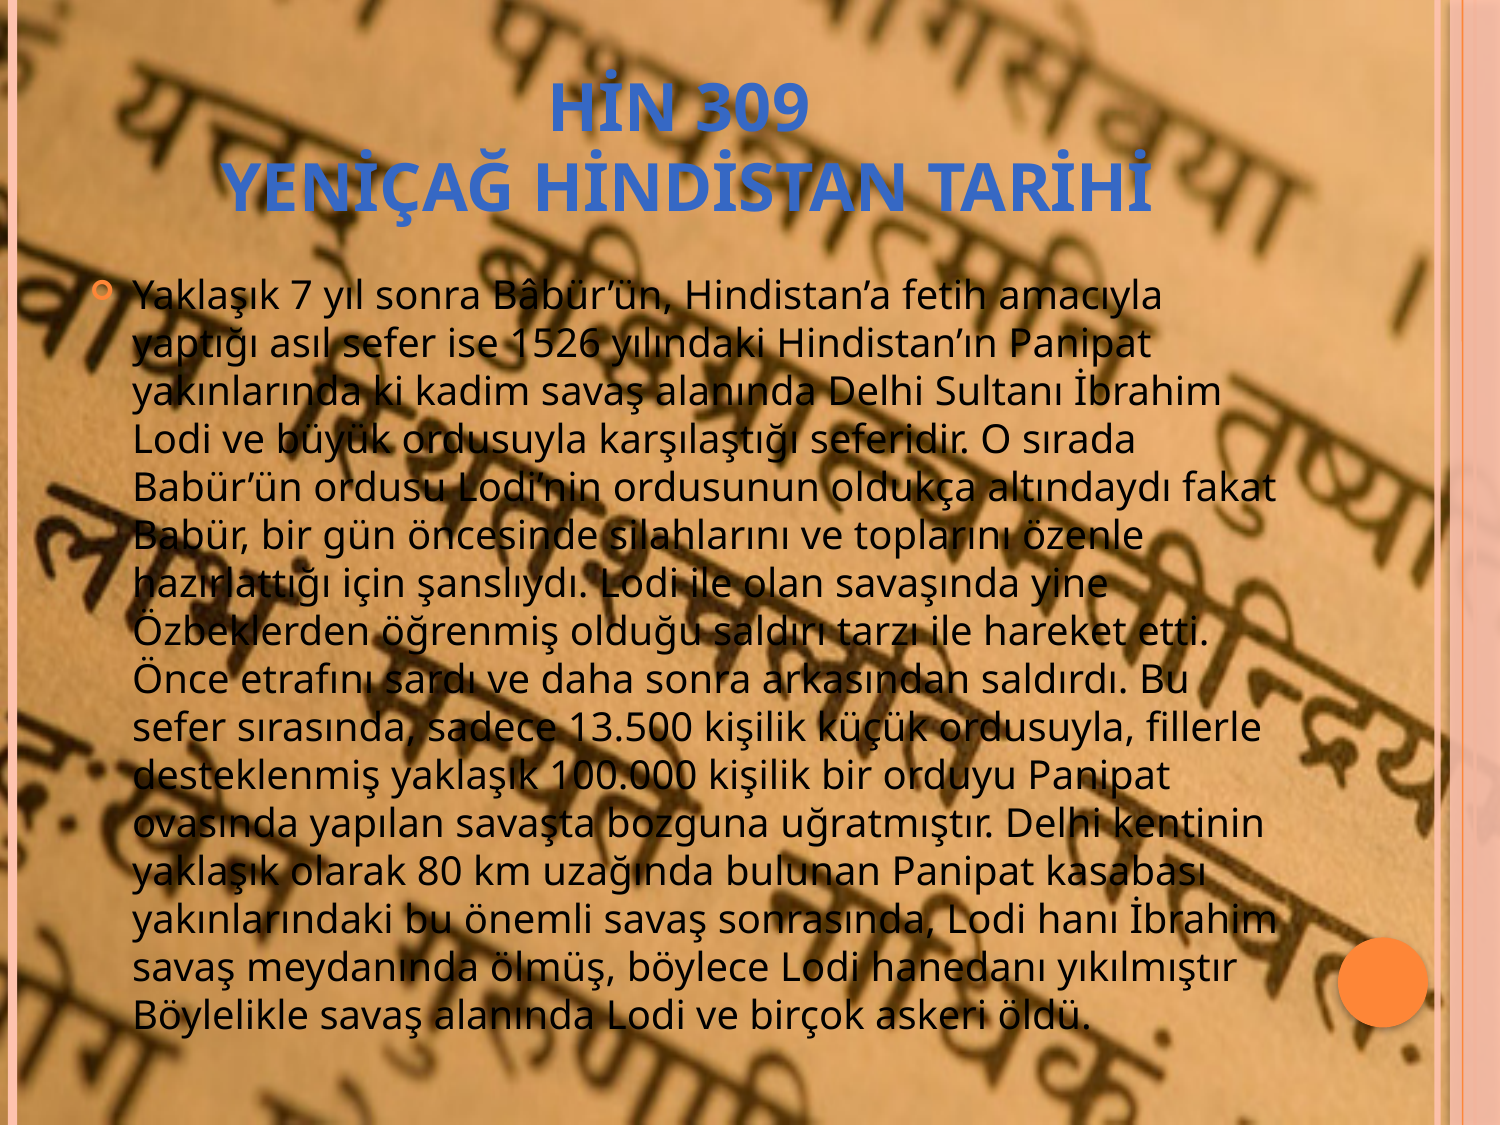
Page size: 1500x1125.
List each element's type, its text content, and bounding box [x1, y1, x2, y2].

title HİN 309 YENİÇAĞ HİNDİSTAN TARİHİ [75, 45, 1300, 233]
list Yaklaşık 7 yıl sonra Bâbür’ün, Hindistan’a fetih amacıyla yaptığı asıl sefer ise 1526 yılındaki Hindistan’ın Panipat yakınlarında ki kadim savaş alanında Delhi Sultanı İbrahim Lodi ve büyük ordusuyla karşılaştığı seferidir. O sırada Babür’ün ordusu Lodi’nin ordusunun oldukça altındaydı fakat Babür, bir gün öncesinde silahlarını ve toplarını özenle hazırlattığı için şanslıydı. Lodi ile olan savaşında yine Özbeklerden öğrenmiş olduğu saldırı tarzı ile hareket etti. Önce etrafını sardı ve daha sonra arkasından saldırdı. Bu sefer sırasında, sadece 13.500 kişilik küçük ordusuyla, fillerle desteklenmiş yaklaşık 100.000 kişilik bir orduyu Panipat ovasında yapılan savaşta bozguna uğratmıştır. Delhi kentinin yaklaşık olarak 80 km uzağında bulunan Panipat kasabası yakınlarındaki bu önemli savaş sonrasında, Lodi hanı İbrahim savaş meydanında ölmüş, böylece Lodi hanedanı yıkılmıştır Böylelikle savaş alanında Lodi ve birçok askeri öldü. [75, 262, 1300, 1062]
picture [18, 0, 1434, 1125]
picture [0, 0, 7, 1125]
picture [1441, 0, 1449, 1125]
